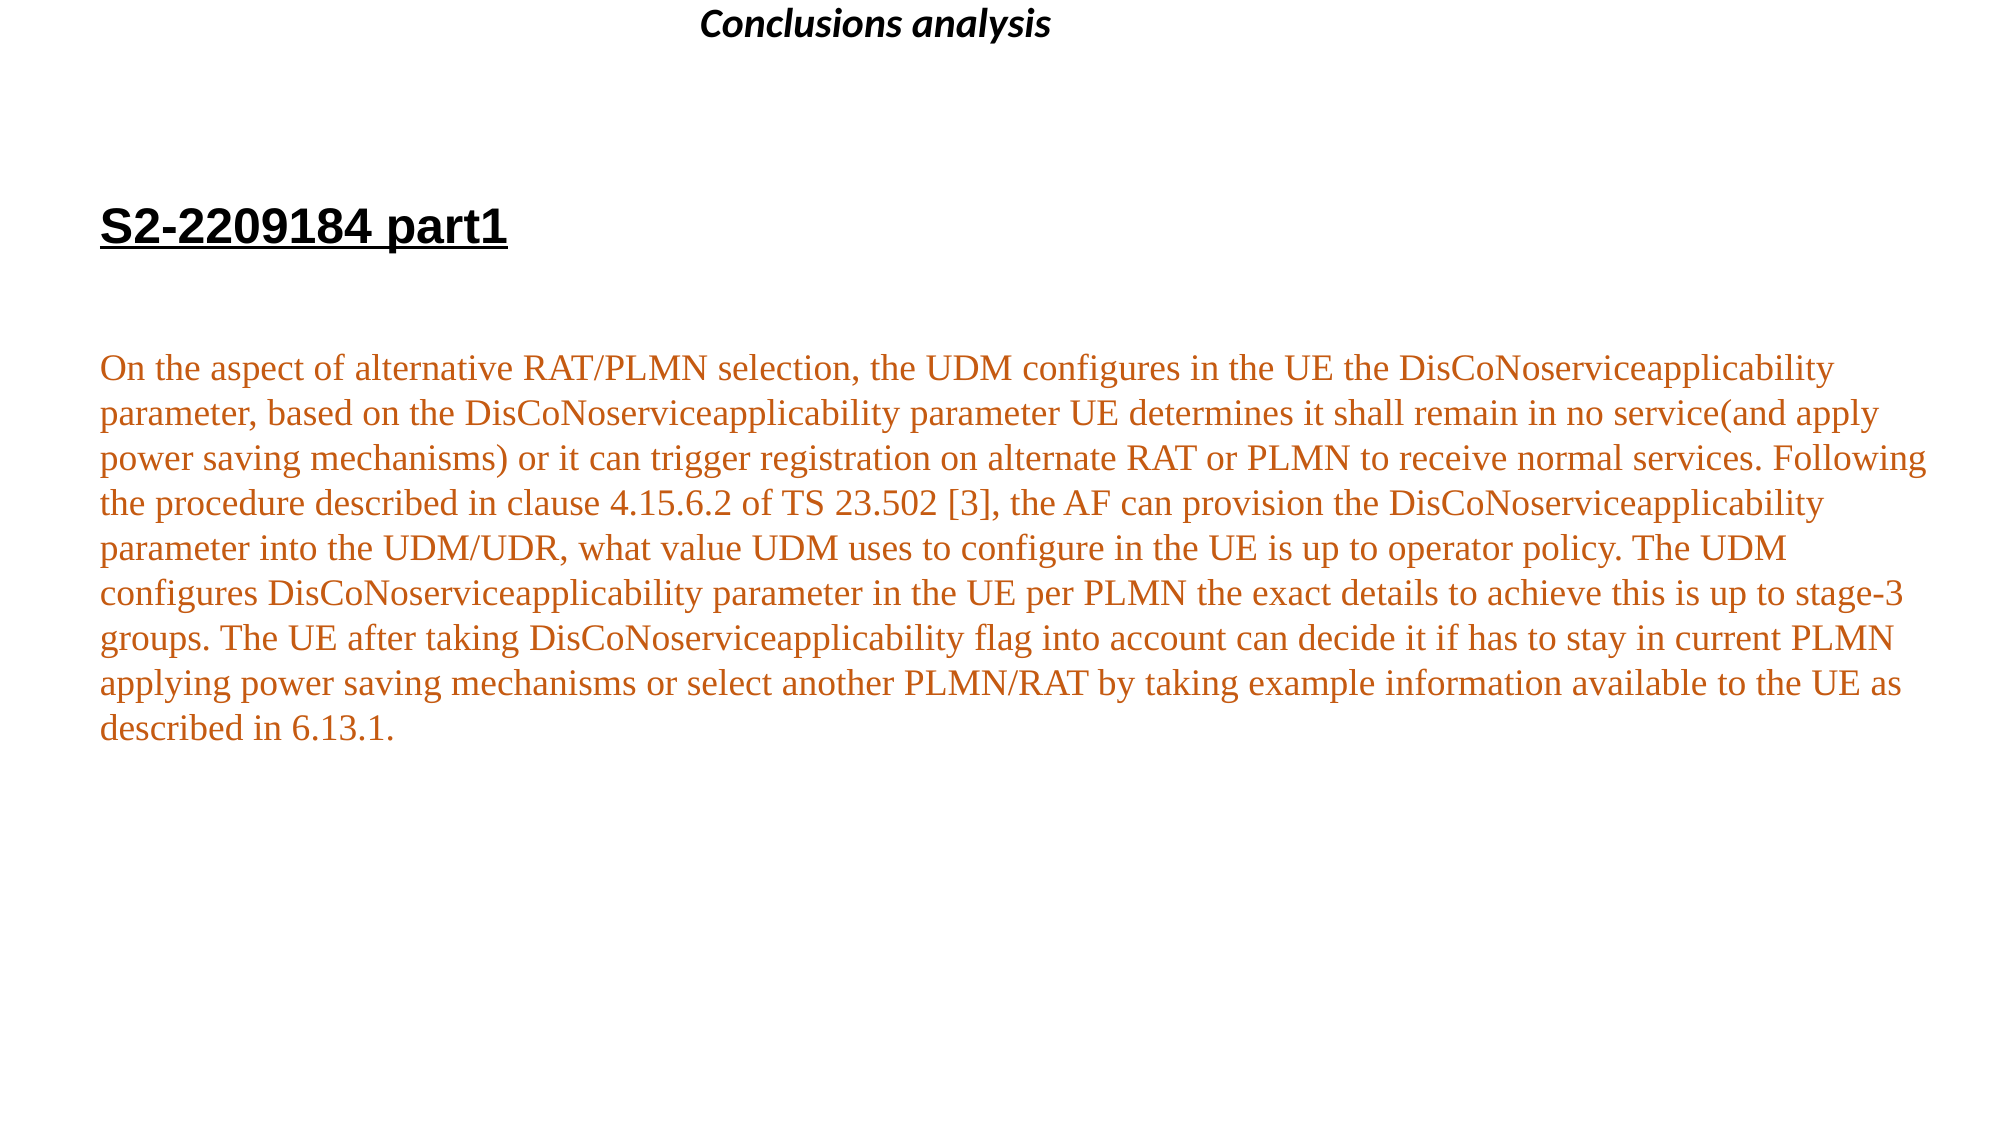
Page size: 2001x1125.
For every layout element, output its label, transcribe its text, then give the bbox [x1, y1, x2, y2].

text_box S2-2209184 part1 [85, 118, 1810, 336]
text_box Conclusions analysis [685, 0, 1076, 54]
text_box On the aspect of alternative RAT/PLMN selection, the UDM configures in the UE the DisCoNoserviceapplicability parameter, based on the DisCoNoserviceapplicability parameter UE determines it shall remain in no service(and apply power saving mechanisms) or it can trigger registration on alternate RAT or PLMN to receive normal services. Following the procedure described in clause 4.15.6.2 of TS 23.502 [3], the AF can provision the DisCoNoserviceapplicability parameter into the UDM/UDR, what value UDM uses to configure in the UE is up to operator policy. The UDM configures DisCoNoserviceapplicability parameter in the UE per PLMN the exact details to achieve this is up to stage-3 groups. The UE after taking DisCoNoserviceapplicability flag into account can decide it if has to stay in current PLMN applying power saving mechanisms or select another PLMN/RAT by taking example information available to the UE as described in 6.13.1. [85, 336, 1970, 756]
